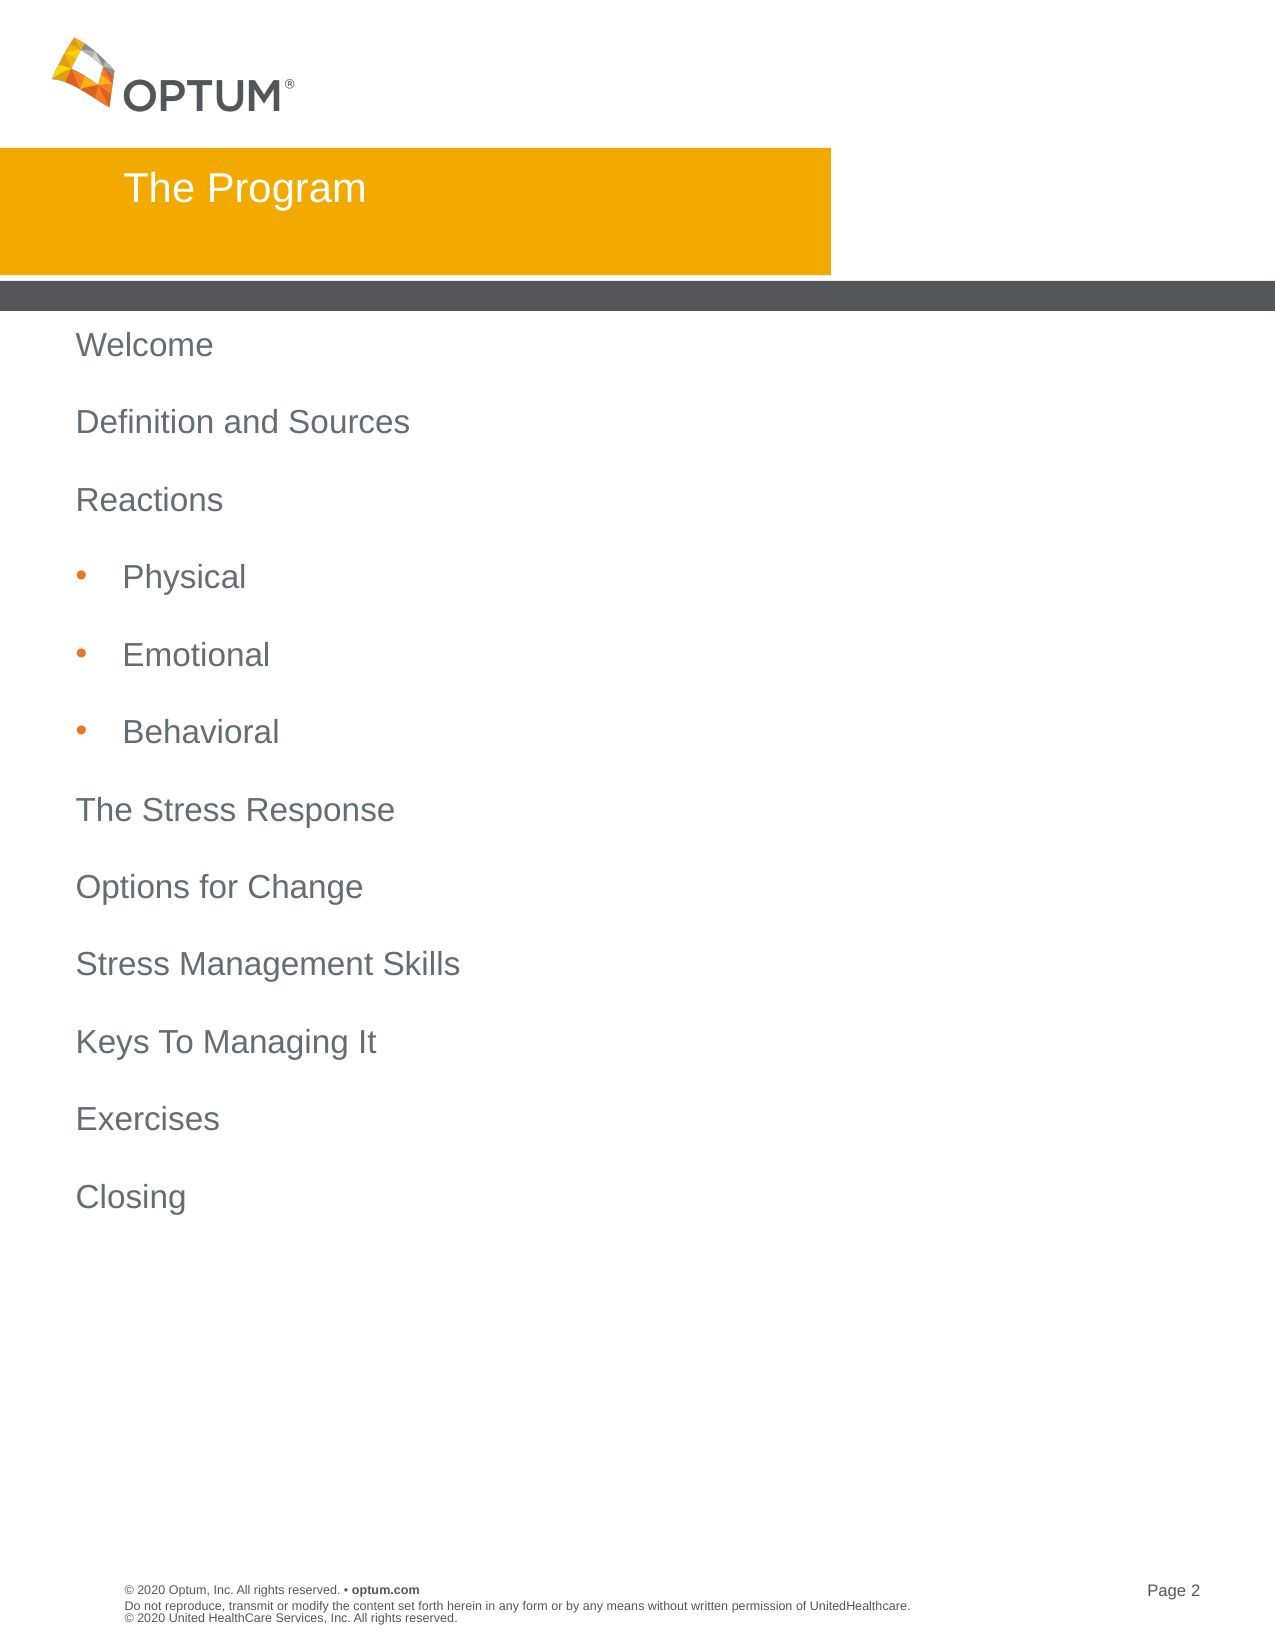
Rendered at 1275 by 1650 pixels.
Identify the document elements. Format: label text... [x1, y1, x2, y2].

title The Program [123, 166, 799, 257]
list Welcome Definition and Sources Reactions Physical Emotional Behavioral The Stress Response Options for Change Stress Management Skills Keys To Managing It Exercises Closing [75, 323, 1200, 1266]
footer Do not reproduce, transmit or modify the content set forth herein in any form or by any means without written permission of UnitedHealthcare. © 2020 United HealthCare Services, Inc. All rights reserved. [124, 1597, 919, 1628]
picture [27, 13, 319, 136]
